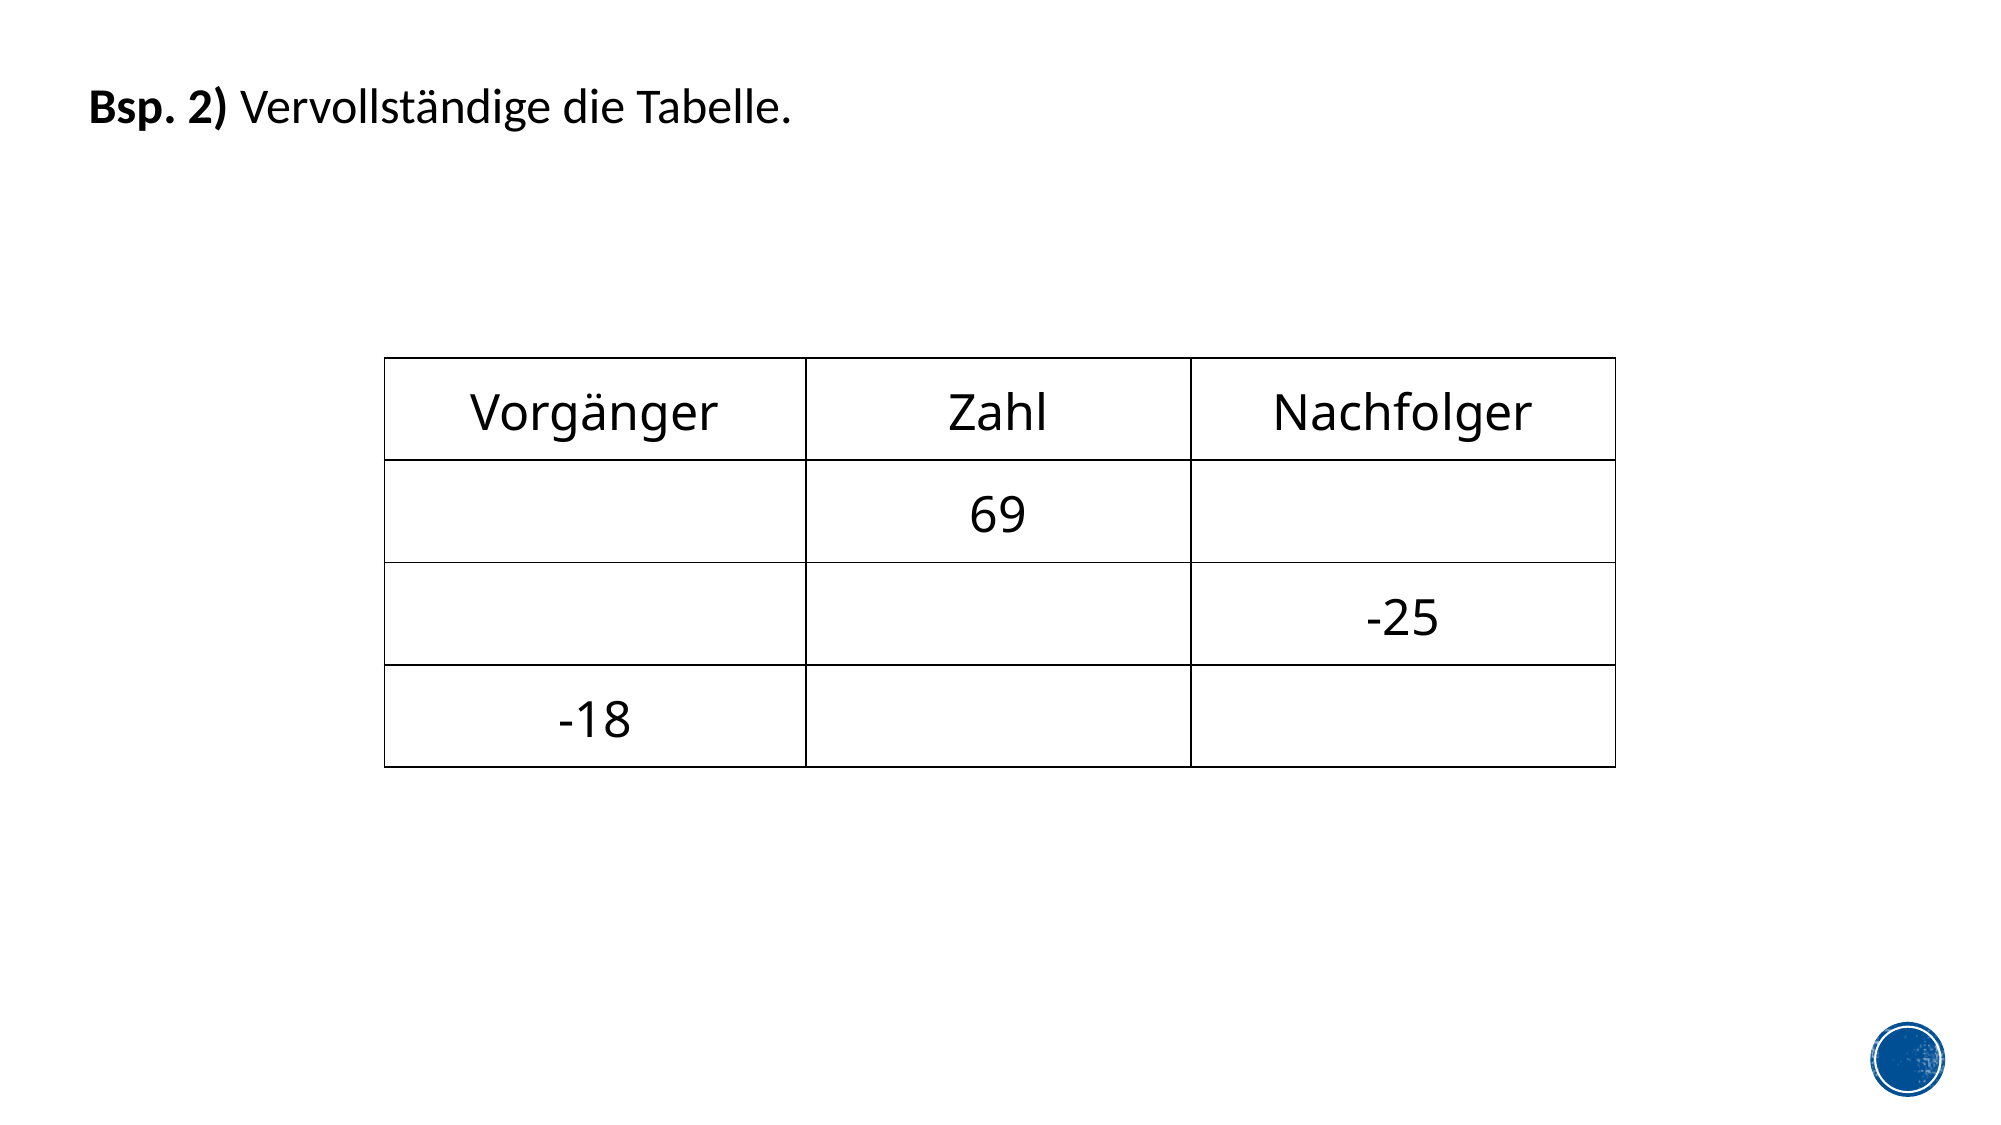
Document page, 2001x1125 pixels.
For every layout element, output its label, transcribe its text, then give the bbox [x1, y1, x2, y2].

table_cell -18 [385, 666, 805, 766]
table_header Nachfolger [1192, 359, 1615, 459]
table_header Vorgänger [385, 359, 805, 459]
table_cell [1192, 666, 1615, 766]
table_header Zahl [807, 359, 1190, 459]
table_cell 69 [807, 461, 1190, 562]
table_cell [385, 563, 805, 664]
table_cell -25 [1192, 563, 1615, 664]
table_cell [1192, 461, 1615, 562]
table_cell [807, 666, 1190, 766]
table_cell [385, 461, 805, 562]
table_cell [807, 563, 1190, 664]
text_box Bsp. 2) Vervollständige die Tabelle. [73, 61, 1092, 141]
